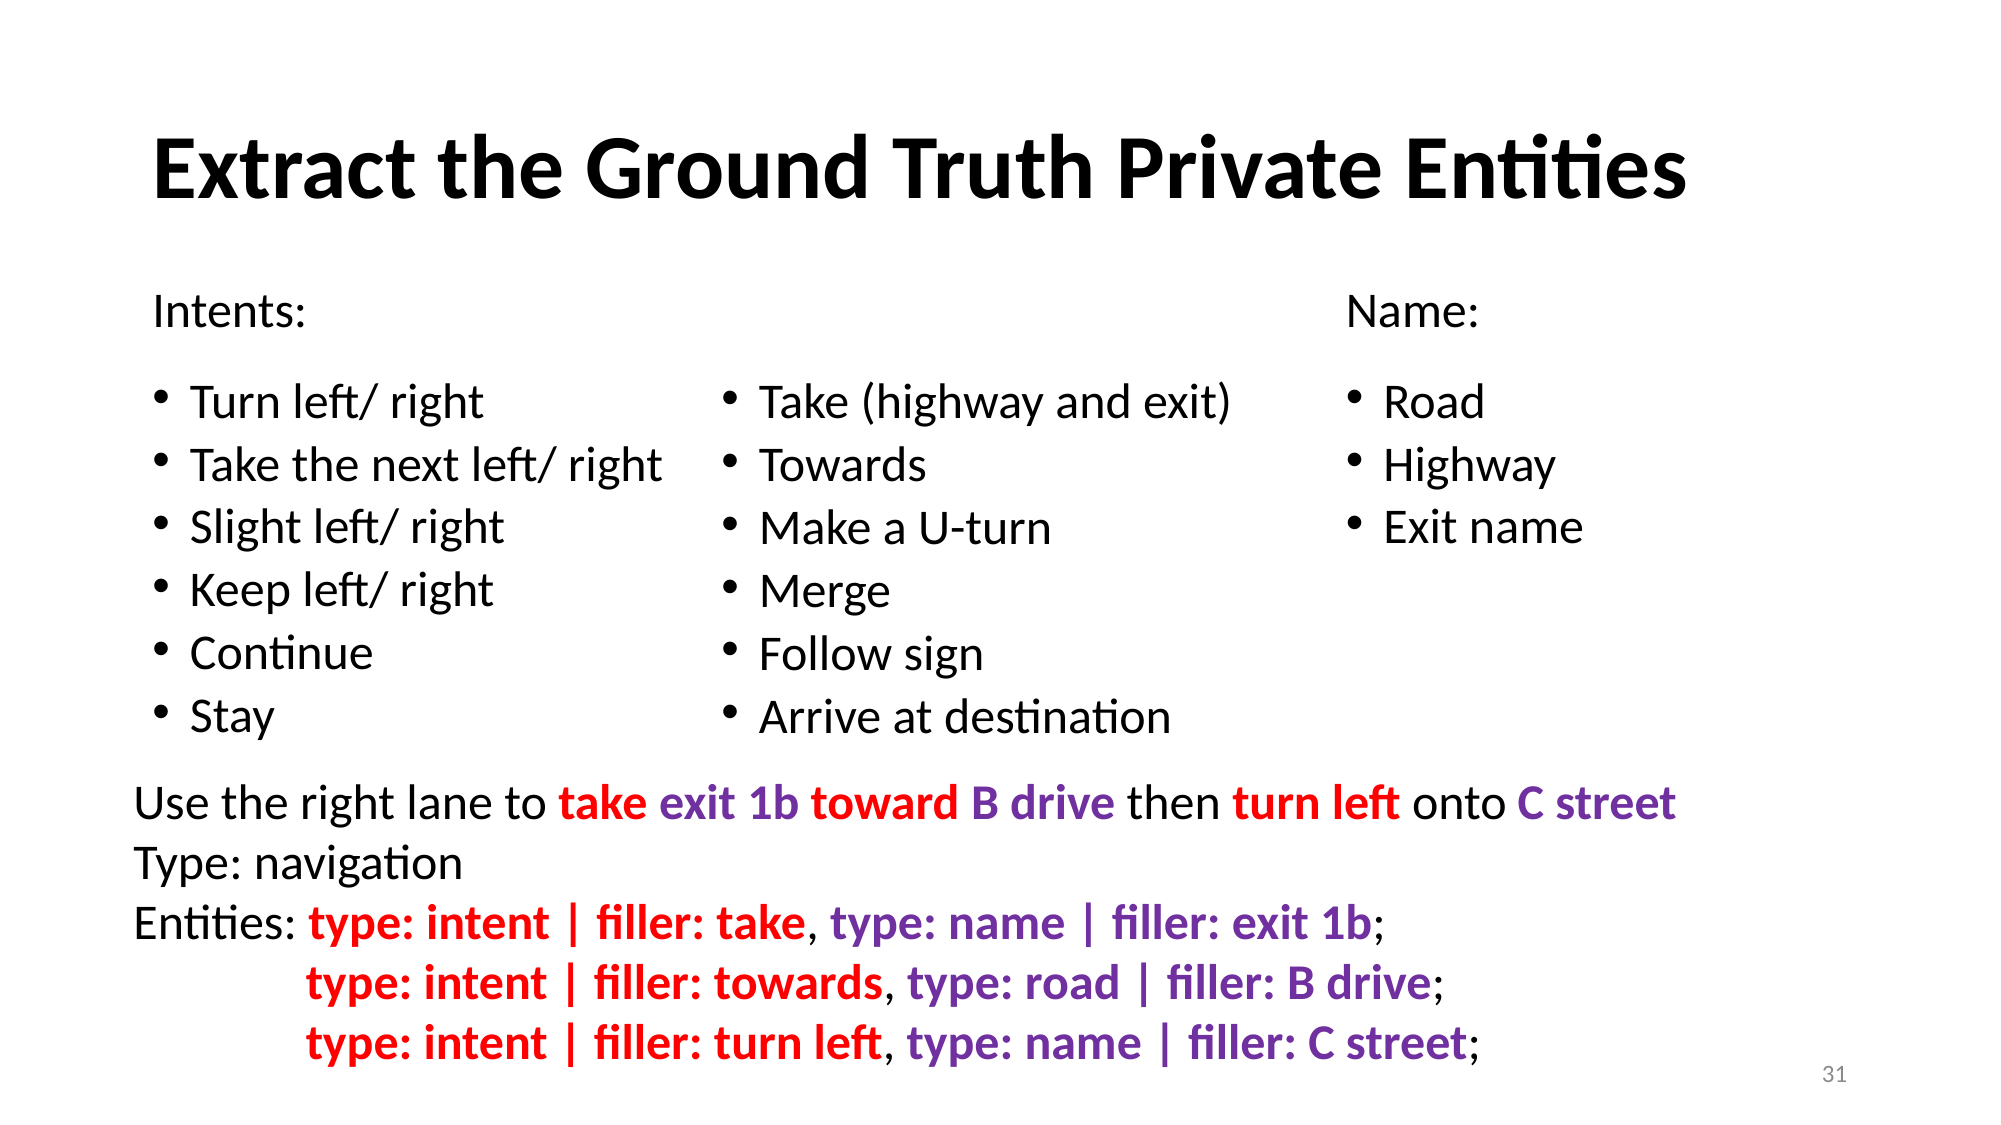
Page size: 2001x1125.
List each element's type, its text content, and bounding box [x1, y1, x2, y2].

text_box Name: [1330, 277, 1980, 363]
title Extract the Ground Truth Private Entities [137, 59, 1863, 278]
slide_number 31 [1412, 1042, 1863, 1103]
text_box Use the right lane to take exit 1b toward B drive then turn left onto C street Type: navigation Entities: type: intent | filler: take, type: name | filler: exit 1b; type: intent | filler: towards, type: road | filler: B drive; type: intent | filler: turn left, type: name | filler: C street; [118, 761, 1861, 1077]
text_box Turn left/ right Take the next left/ right Slight left/ right Keep left/ right Continue Stay [137, 377, 706, 761]
text_box Road Highway Exit name [1356, 377, 1685, 761]
text_box Take (highway and exit) Towards Make a U-turn Merge Follow sign Arrive at destination [706, 377, 1356, 819]
text_box Intents: [137, 277, 787, 363]
